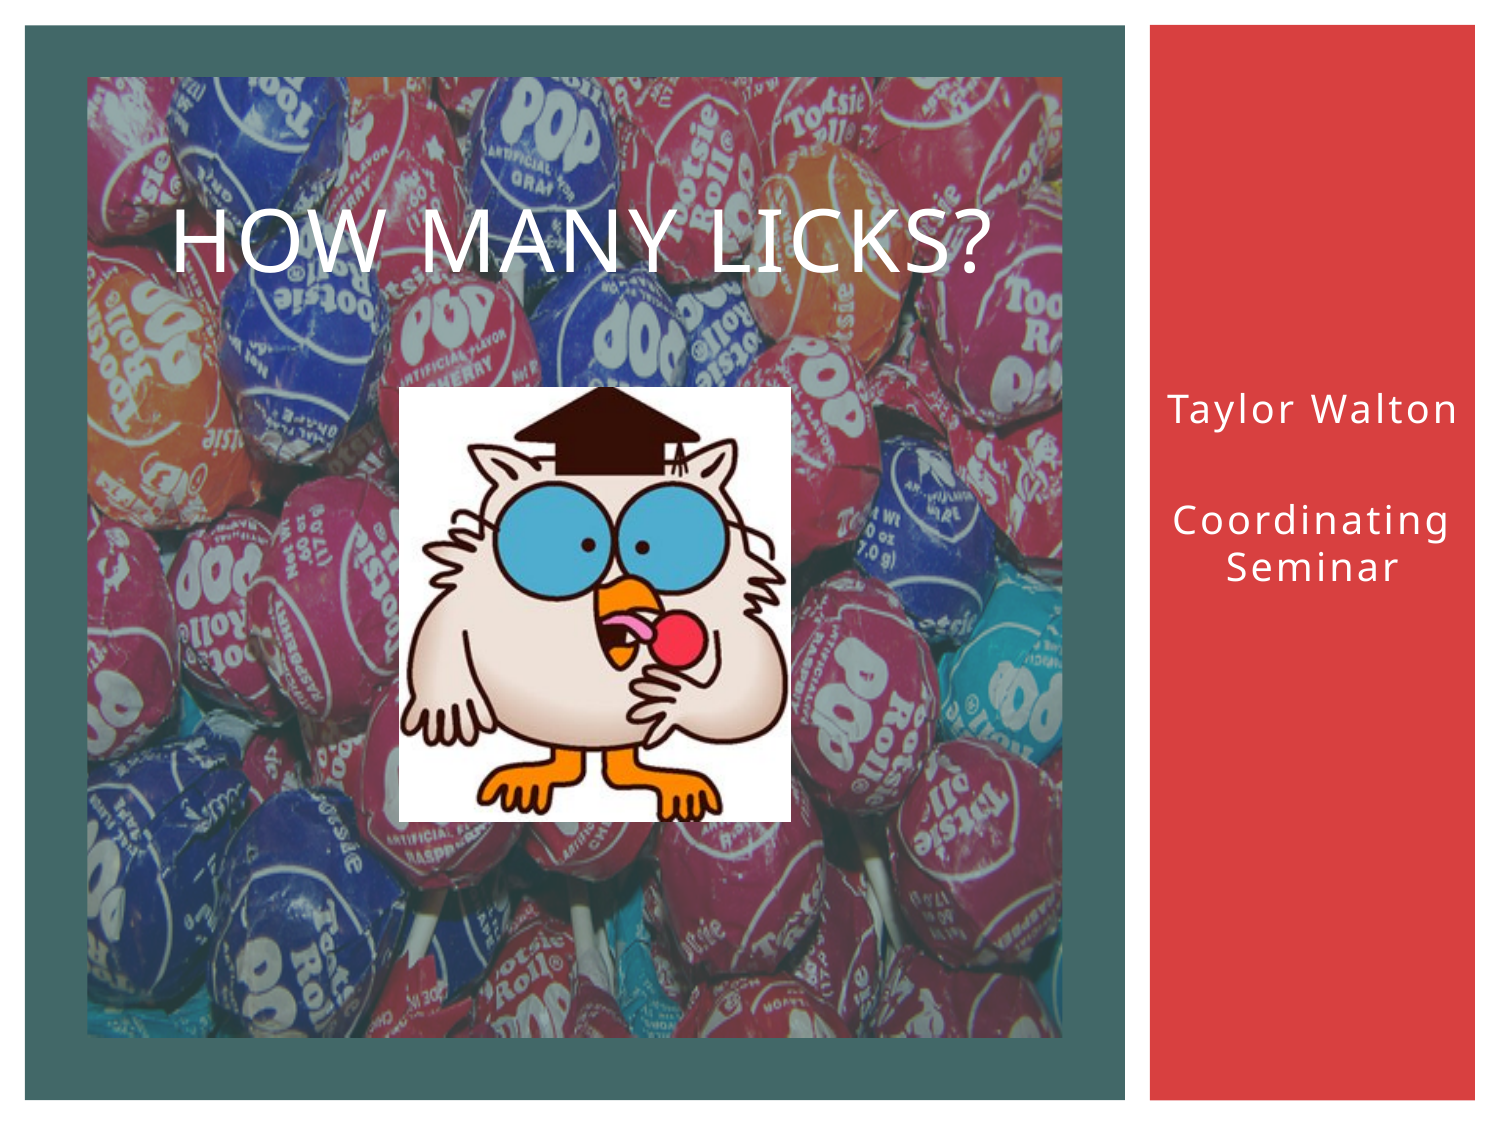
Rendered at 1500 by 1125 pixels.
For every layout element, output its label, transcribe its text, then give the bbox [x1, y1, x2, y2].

picture [399, 387, 791, 823]
text_box [87, 77, 1063, 87]
text_box [87, 388, 1063, 1038]
title How Many Licks? [62, 87, 1100, 388]
subtitle Taylor Walton Coordinating Seminar [1149, 336, 1475, 637]
